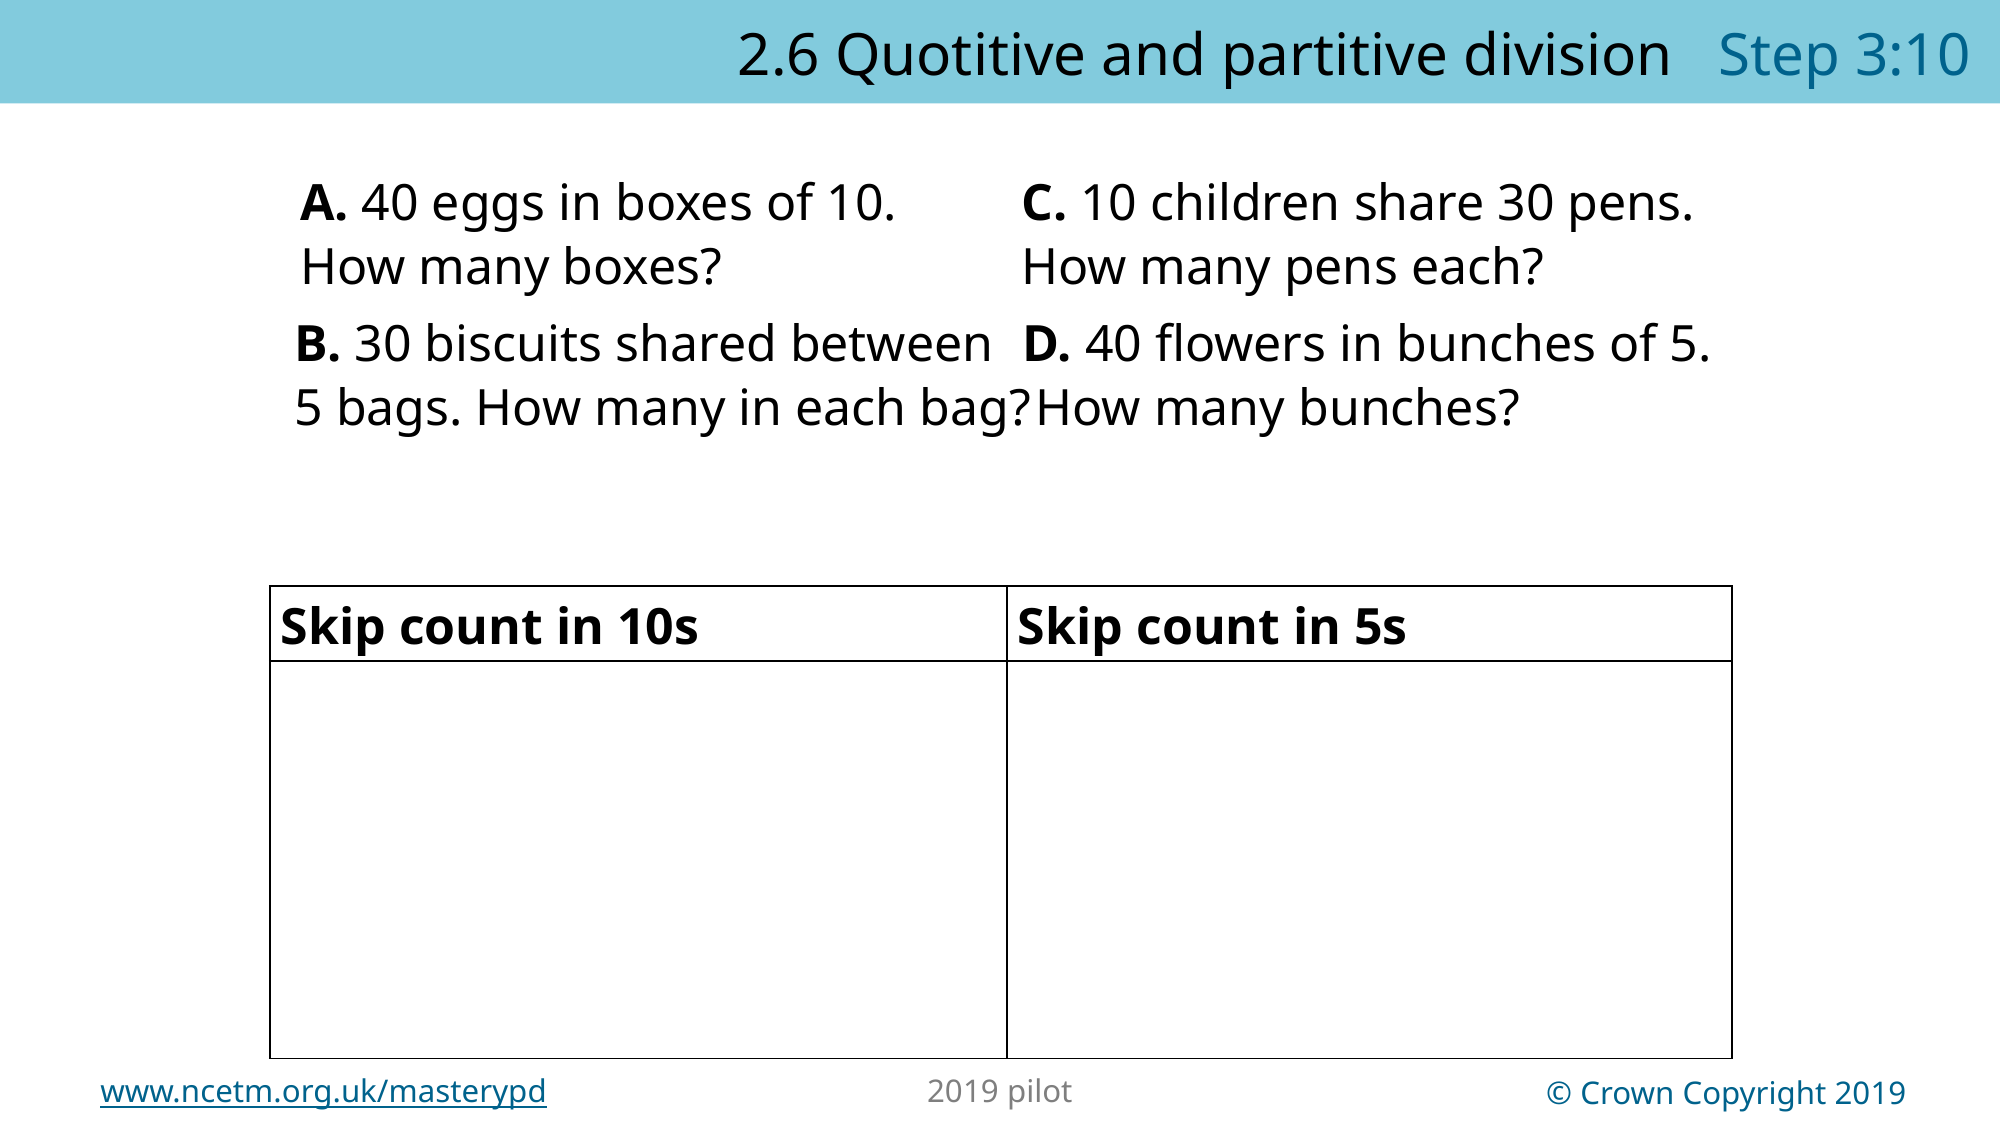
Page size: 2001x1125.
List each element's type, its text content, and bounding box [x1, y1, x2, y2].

table_header Skip count in 10s [271, 587, 1006, 660]
list 2.6 Quotitive and partitive division Step 3:10 [0, 0, 2000, 104]
text_box A. 40 eggs in boxes of 10. How many boxes? [285, 158, 926, 299]
text_box D. 40 flowers in bunches of 5. How many bunches? [1047, 299, 1727, 444]
table_cell [1008, 662, 1731, 1058]
text_box B. 30 biscuits shared between 5 bags. How many in each bag? [279, 299, 1047, 444]
text_box C. 10 children share 30 pens. How many pens each? [1006, 158, 1724, 302]
table_cell [271, 662, 1006, 1058]
table_header Skip count in 5s [1008, 587, 1731, 660]
